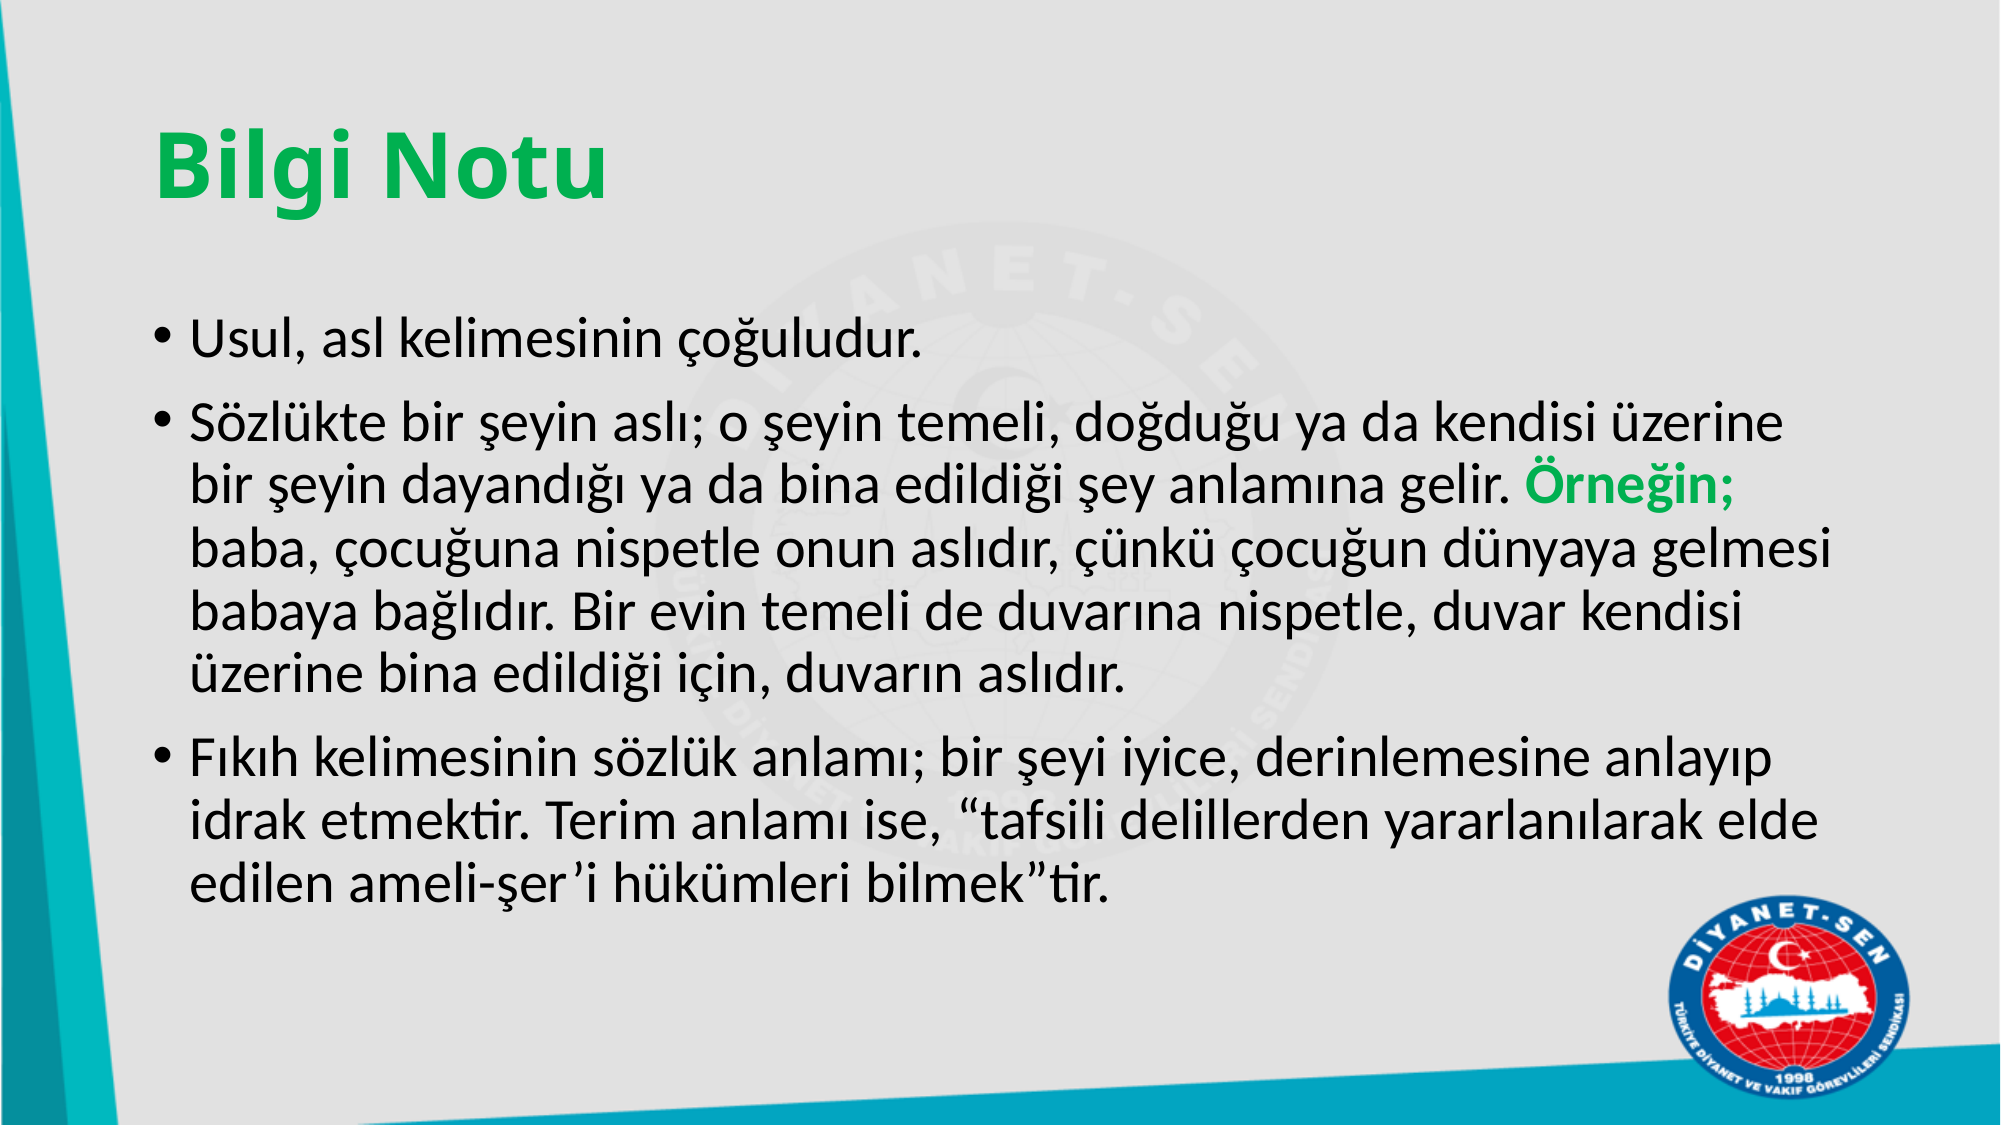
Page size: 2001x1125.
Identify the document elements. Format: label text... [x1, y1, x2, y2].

title Bilgi Notu [137, 59, 1863, 278]
picture [0, 0, 2001, 1125]
list Usul, asl kelimesinin çoğuludur. Sözlükte bir şeyin aslı; o şeyin temeli, doğduğu ya da kendisi üzerine bir şeyin dayandığı ya da bina edildiği şey anlamına gelir. Örneğin; baba, çocuğuna nispetle onun aslıdır, çünkü çocuğun dünyaya gelmesi babaya bağlıdır. Bir evin temeli de duvarına nispetle, duvar kendisi üzerine bina edildiği için, duvarın aslıdır. Fıkıh kelimesinin sözlük anlamı; bir şeyi iyice, derinlemesine anlayıp idrak etmektir. Terim anlamı ise, “tafsili delillerden yararlanılarak elde edilen ameli-şer’i hükümleri bilmek”tir. [137, 299, 1863, 1014]
